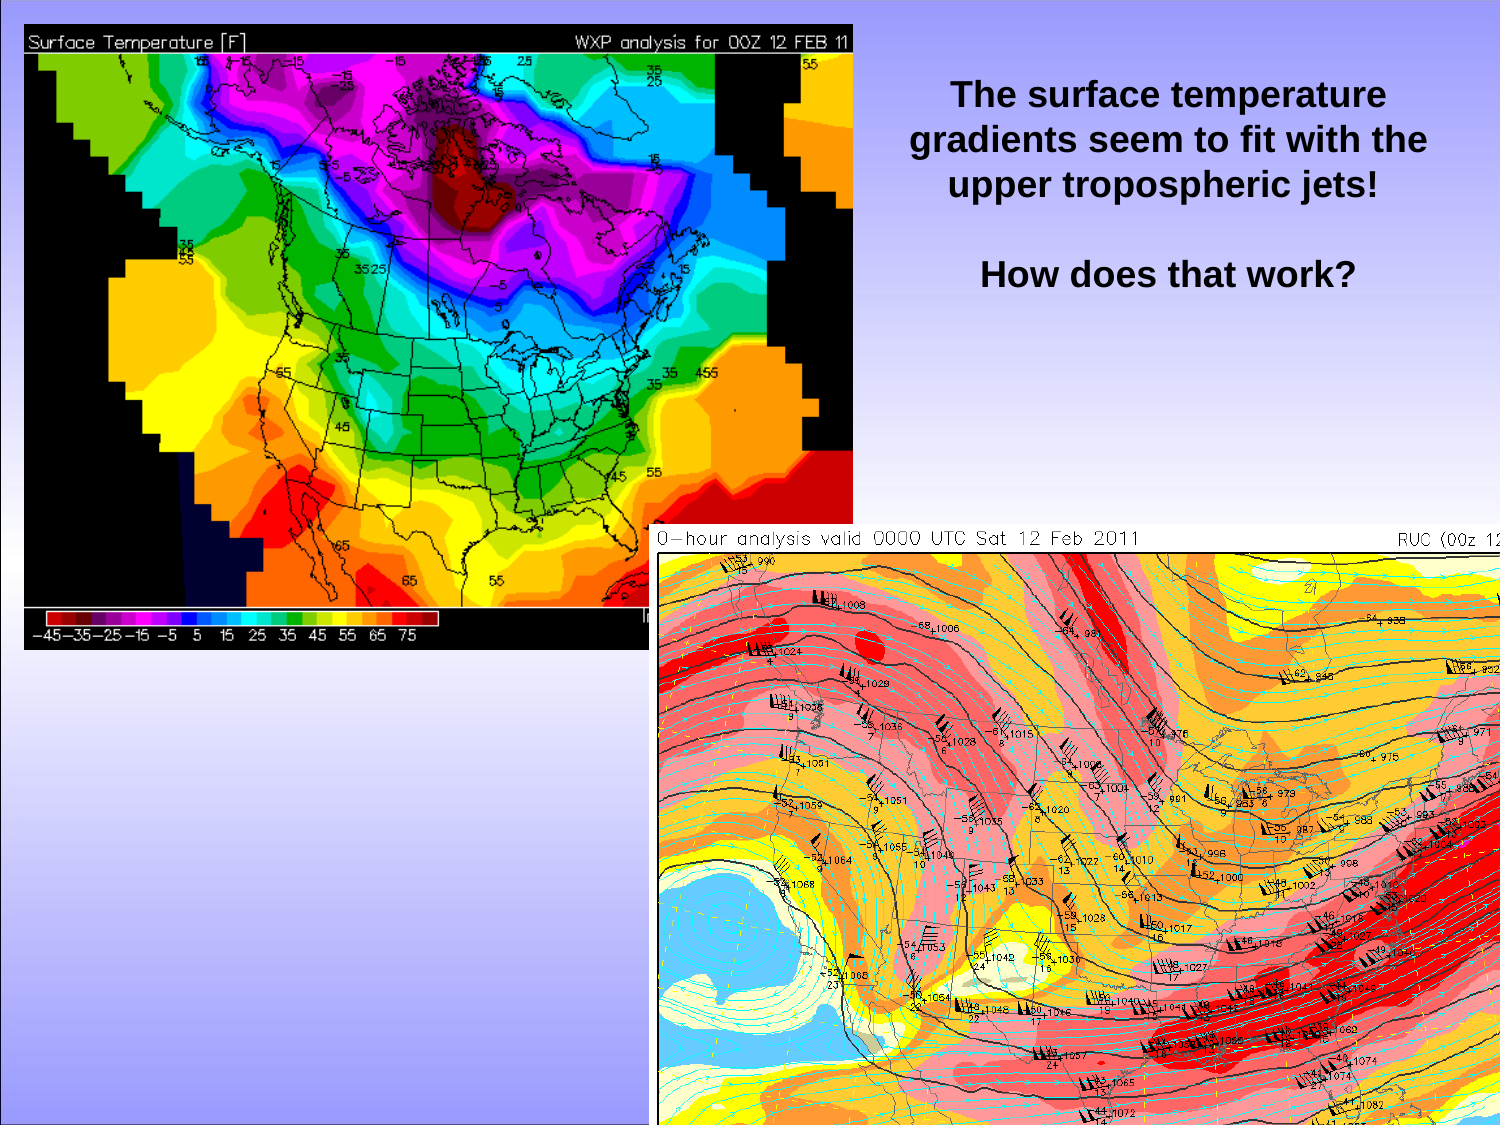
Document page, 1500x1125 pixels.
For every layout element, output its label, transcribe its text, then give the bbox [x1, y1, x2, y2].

picture [0, 0, 1500, 1125]
text_box The surface temperature gradients seem to fit with the upper tropospheric jets! How does that work? [887, 62, 1450, 303]
